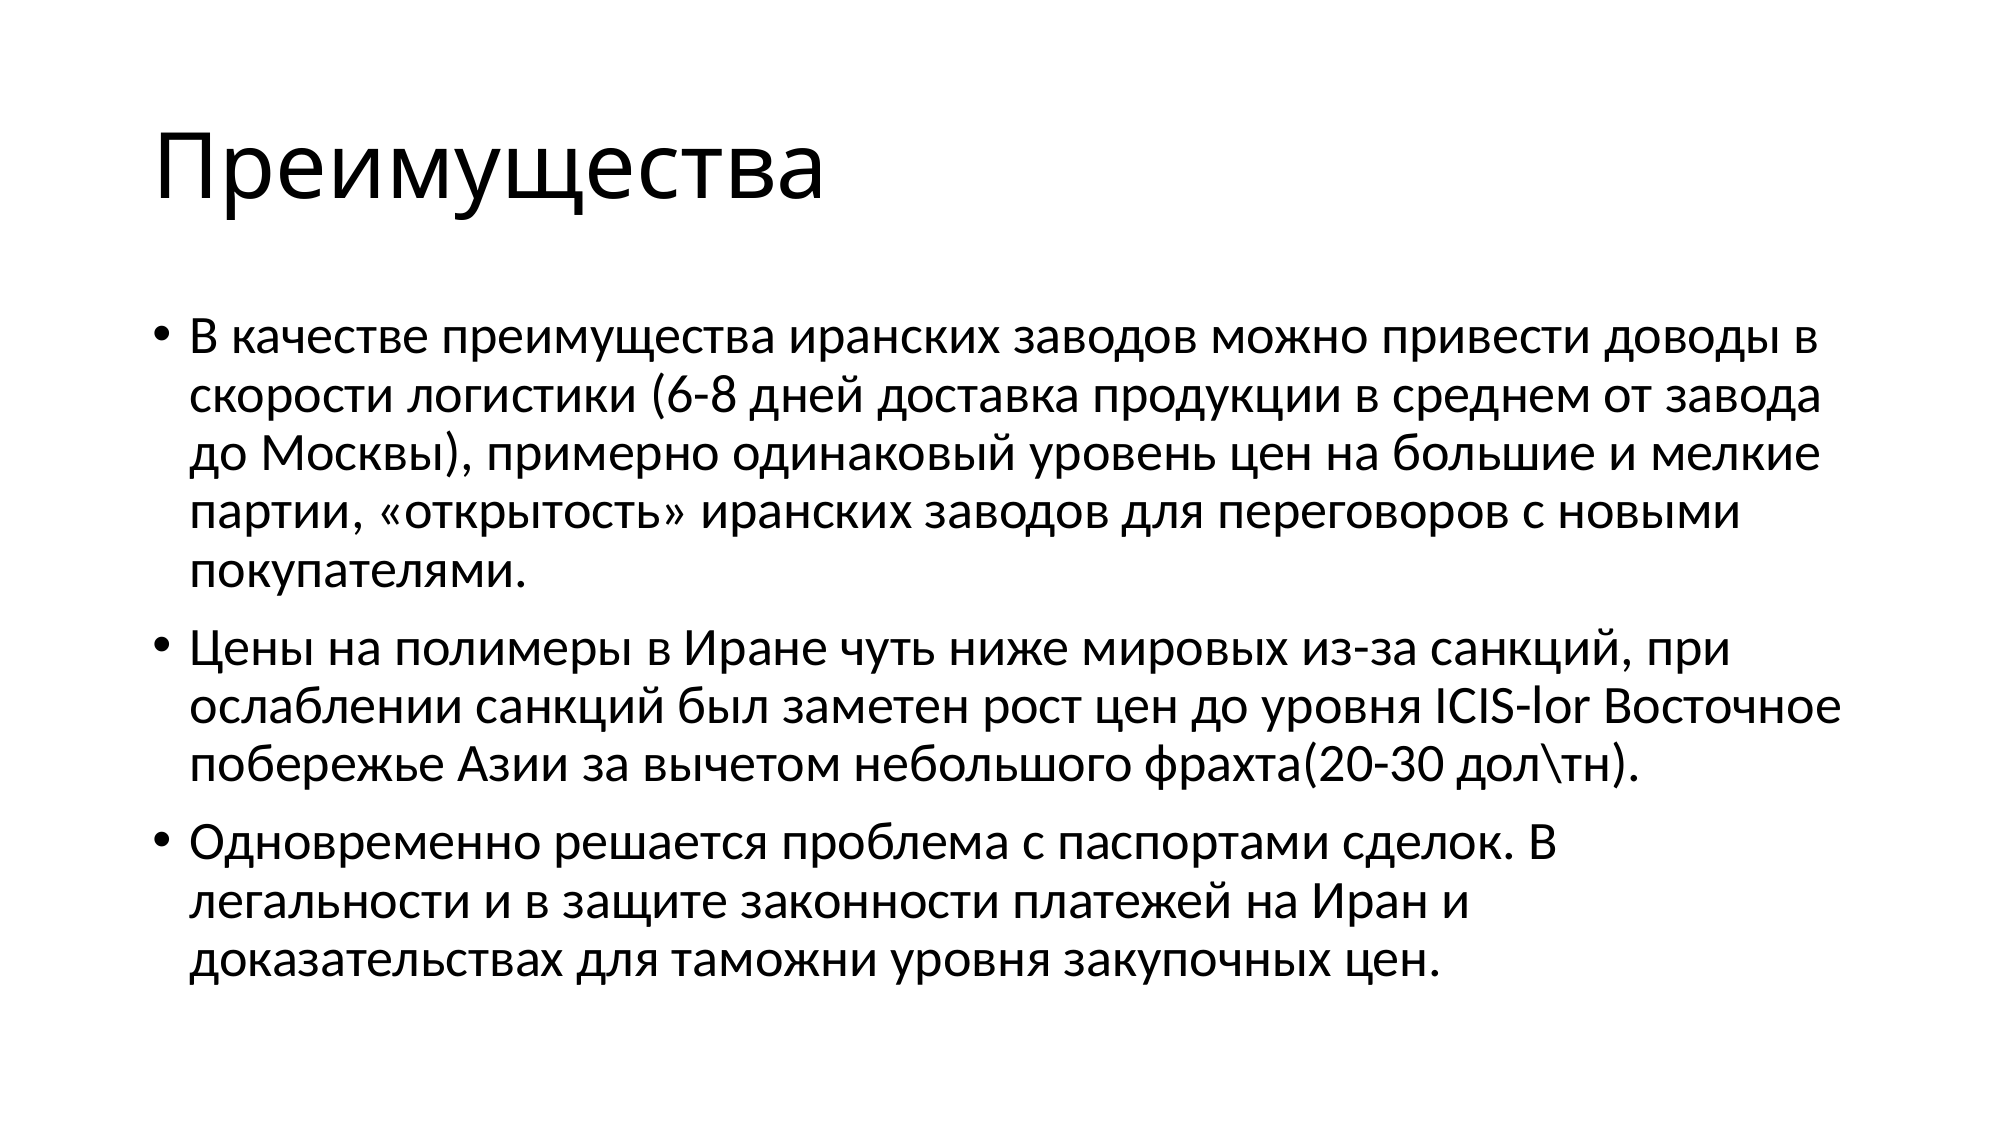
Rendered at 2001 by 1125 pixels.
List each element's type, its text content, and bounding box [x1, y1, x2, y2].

list В качестве преимущества иранских заводов можно привести доводы в скорости логистики (6-8 дней доставка продукции в среднем от завода до Москвы), примерно одинаковый уровень цен на большие и мелкие партии, «открытость» иранских заводов для переговоров с новыми покупателями. Цены на полимеры в Иране чуть ниже мировых из-за санкций, при ослаблении санкций был заметен рост цен до уровня ICIS-lor Восточное побережье Азии за вычетом небольшого фрахта(20-30 дол\тн). Одновременно решается проблема с паспортами сделок. В легальности и в защите законности платежей на Иран и доказательствах для таможни уровня закупочных цен. [137, 299, 1863, 1014]
title Преимущества [137, 59, 1863, 278]
